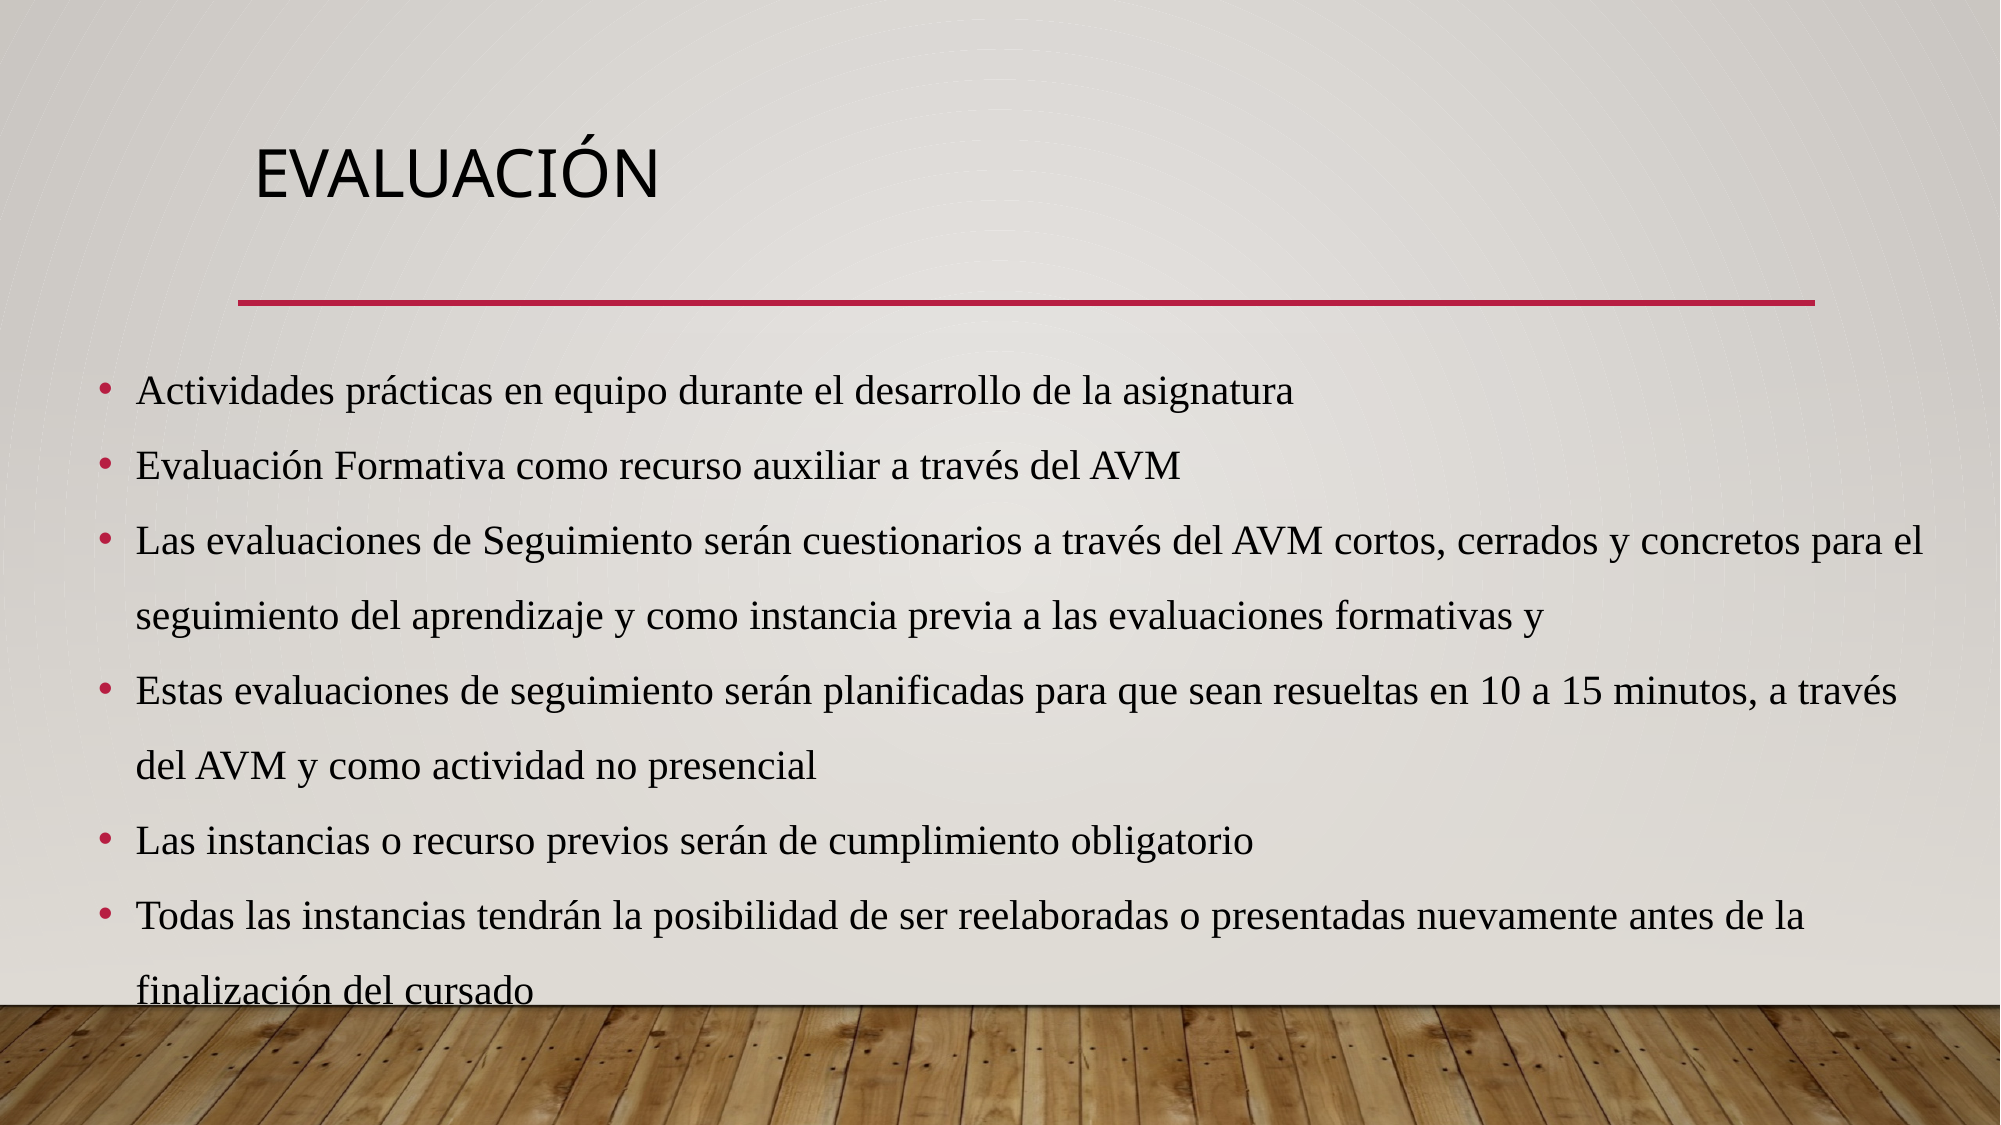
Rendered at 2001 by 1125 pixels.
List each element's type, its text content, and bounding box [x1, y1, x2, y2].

title evaluación [238, 131, 1814, 305]
list Actividades prácticas en equipo durante el desarrollo de la asignatura Evaluación Formativa como recurso auxiliar a través del AVM Las evaluaciones de Seguimiento serán cuestionarios a través del AVM cortos, cerrados y concretos para el seguimiento del aprendizaje y como instancia previa a las evaluaciones formativas y Estas evaluaciones de seguimiento serán planificadas para que sean resueltas en 10 a 15 minutos, a través del AVM y como actividad no presencial Las instancias o recurso previos serán de cumplimiento obligatorio Todas las instancias tendrán la posibilidad de ser reelaboradas o presentadas nuevamente antes de la finalización del cursado [83, 330, 1960, 1039]
picture [0, 1005, 2000, 1125]
